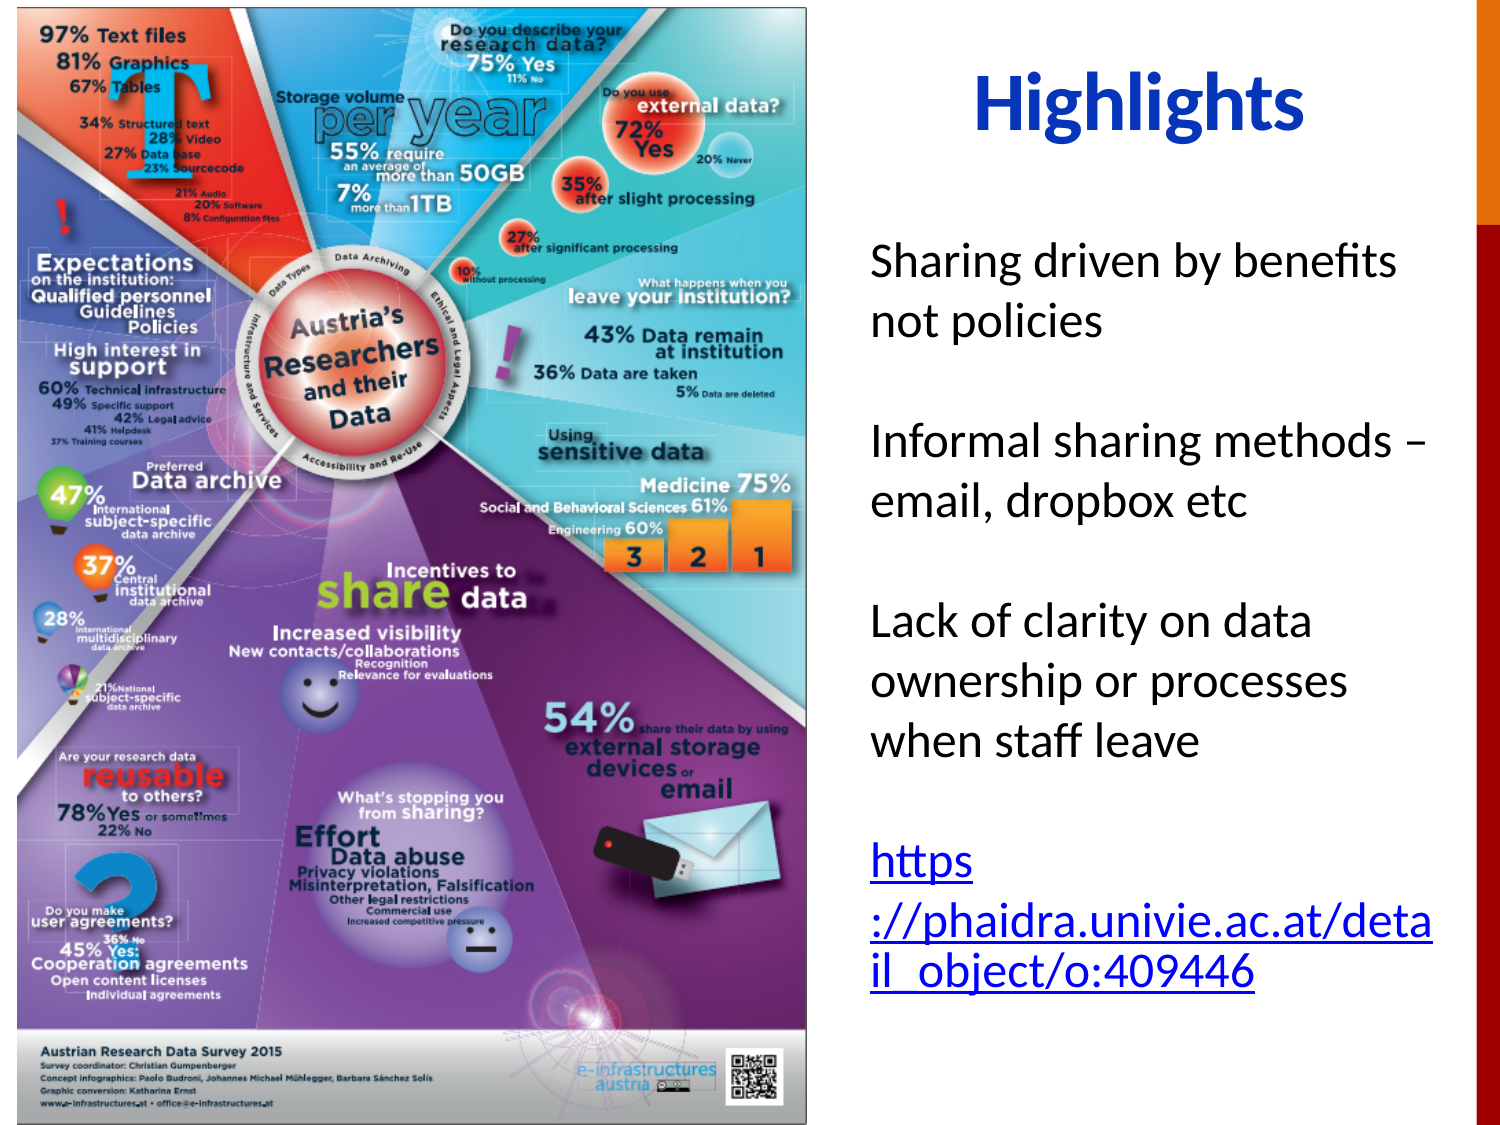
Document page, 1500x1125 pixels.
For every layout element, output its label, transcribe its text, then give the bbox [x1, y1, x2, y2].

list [17, 6, 807, 1125]
title Highlights [820, 42, 1459, 155]
text_box Sharing driven by benefits not policies Informal sharing methods – email, dropbox etc Lack of clarity on data ownership or processes when staff leave https://phaidra.univie.ac.at/detail_object/o:409446 [855, 219, 1458, 955]
